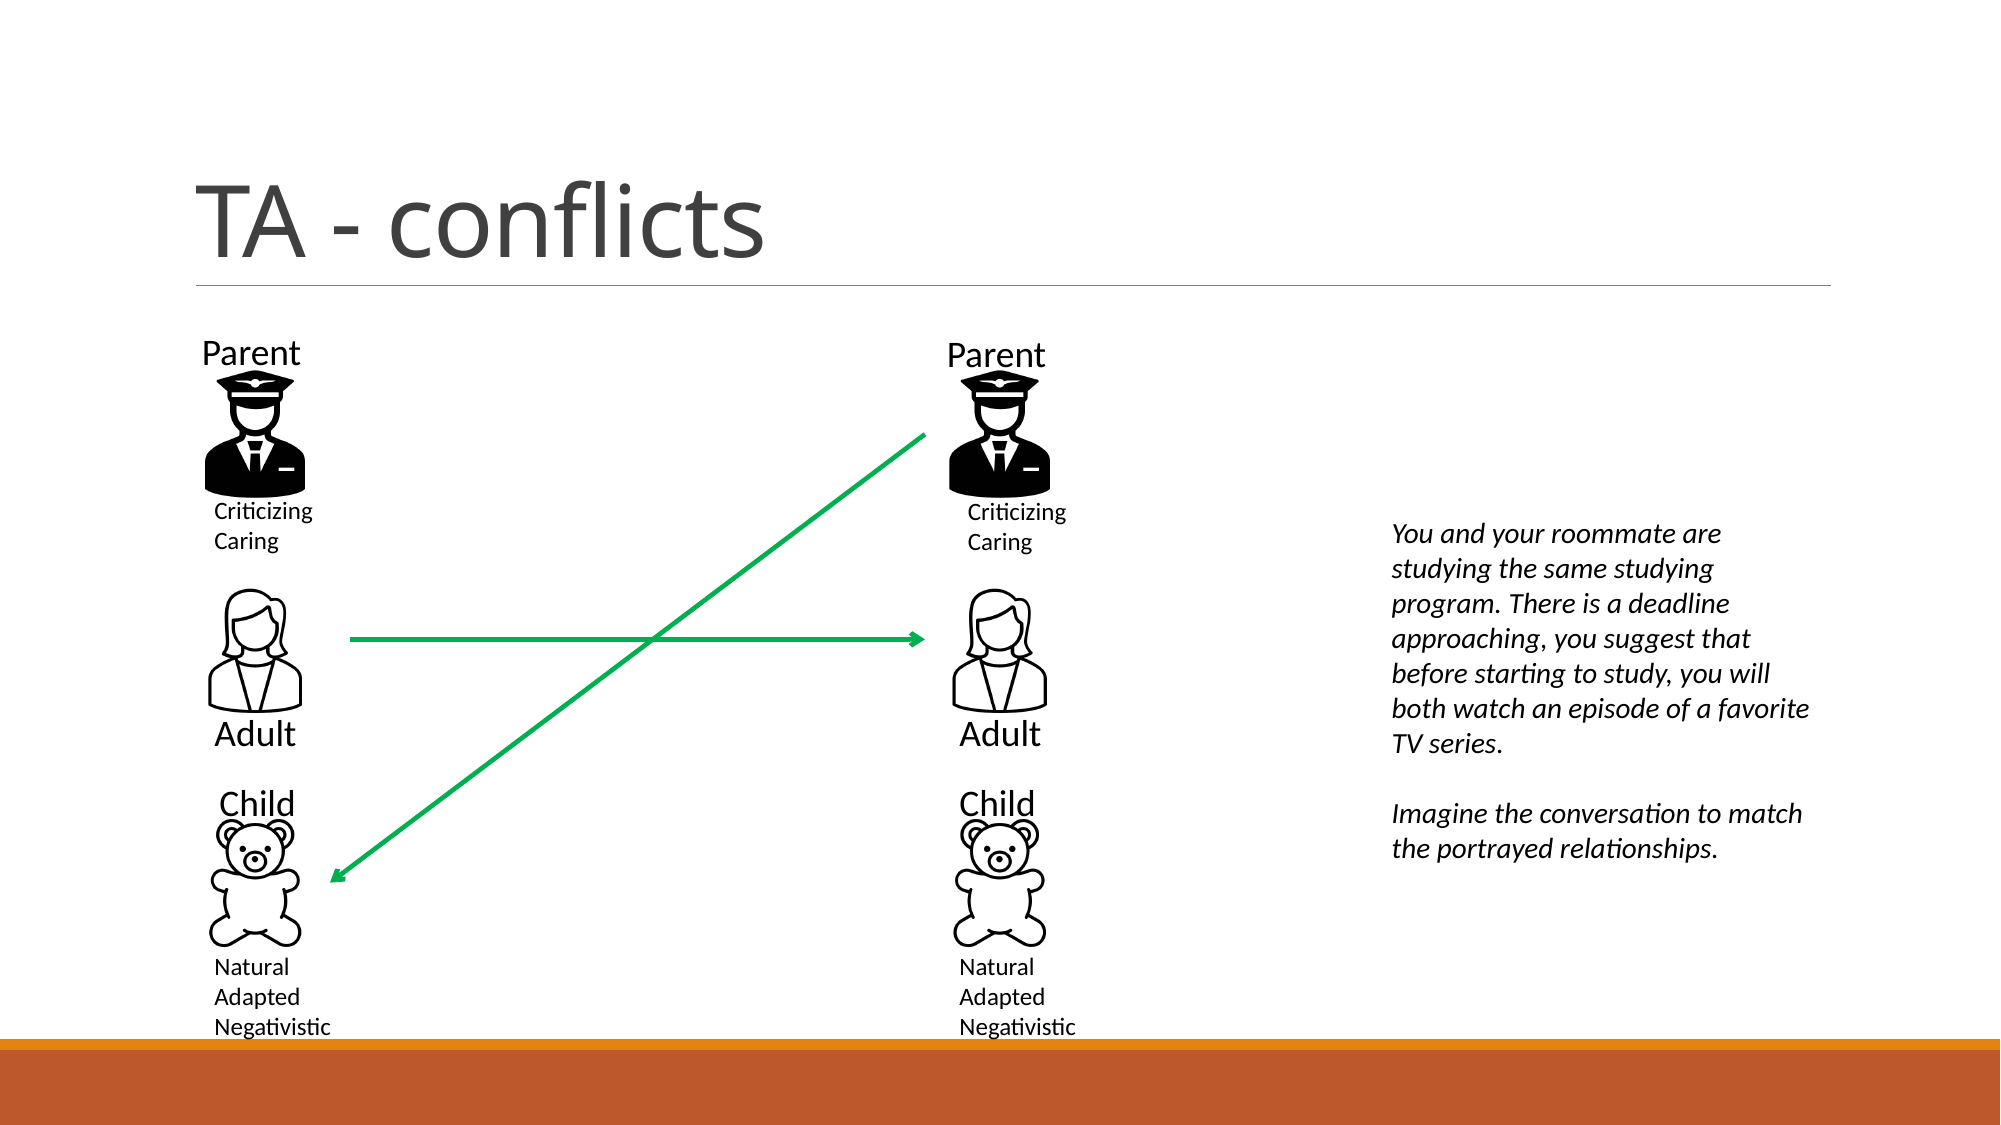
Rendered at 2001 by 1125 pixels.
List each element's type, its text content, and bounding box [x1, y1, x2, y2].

picture [179, 807, 331, 959]
text_box Adult [944, 701, 1095, 761]
text_box Adult [199, 736, 326, 761]
text_box Natural Adapted Negativistic [944, 943, 1095, 1048]
text_box Natural Adapted Negativistic [199, 943, 350, 1048]
picture [924, 807, 1076, 959]
text_box Parent [187, 320, 338, 362]
picture [179, 358, 331, 510]
text_box You and your roommate are studying the same studying program. There is a deadline approaching, you suggest that before starting to study, you will both watch an episode of a favorite TV series. Imagine the conversation to match the portrayed relationships. [1376, 507, 1830, 872]
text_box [329, 433, 926, 884]
picture [924, 358, 1076, 510]
text_box Child [944, 772, 1095, 832]
text_box Criticizing Caring [953, 488, 1104, 563]
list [179, 575, 326, 727]
picture [926, 575, 1076, 727]
text_box Criticizing Caring [199, 519, 326, 562]
text_box Child [204, 772, 326, 804]
title TA - conflicts [180, 47, 1830, 285]
text_box Parent [932, 322, 1083, 359]
